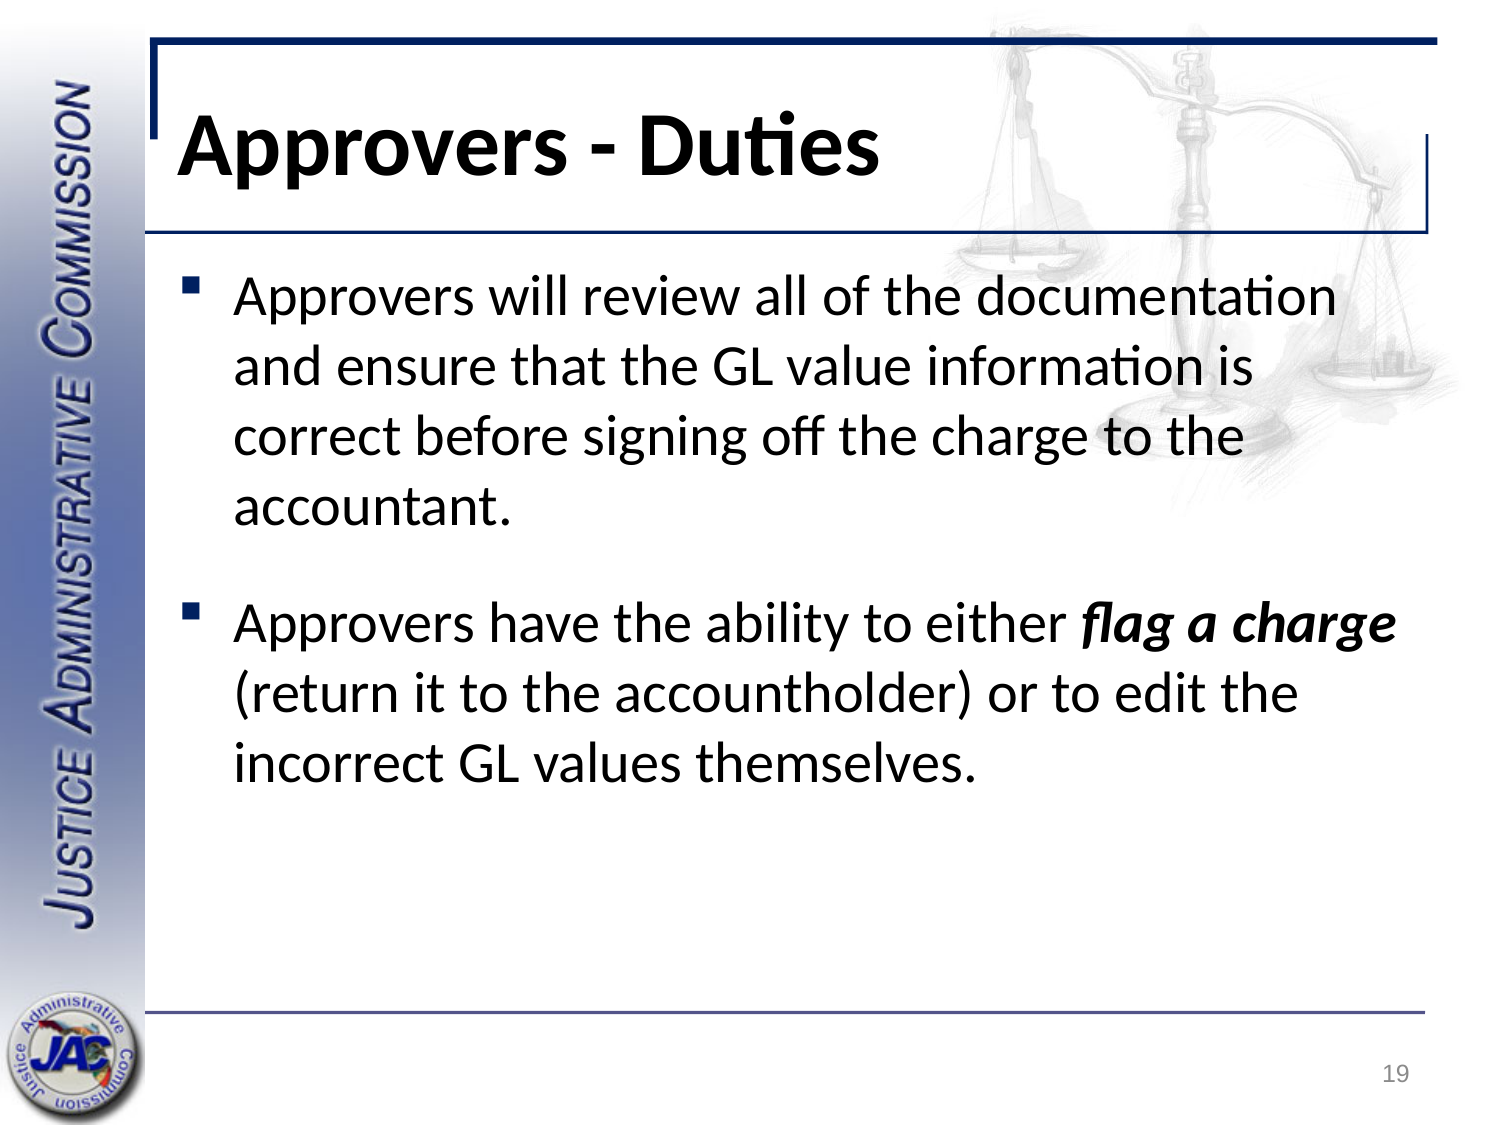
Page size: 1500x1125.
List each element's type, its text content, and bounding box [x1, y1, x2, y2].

list Approvers will review all of the documentation and ensure that the GL value information is correct before signing off the charge to the accountant. Approvers have the ability to either flag a charge (return it to the accountholder) or to edit the incorrect GL values themselves. [162, 249, 1426, 1006]
picture [0, 0, 145, 1125]
picture [912, 0, 1500, 524]
slide_number 19 [1074, 1042, 1425, 1103]
title Approvers - Duties [162, 44, 1426, 233]
